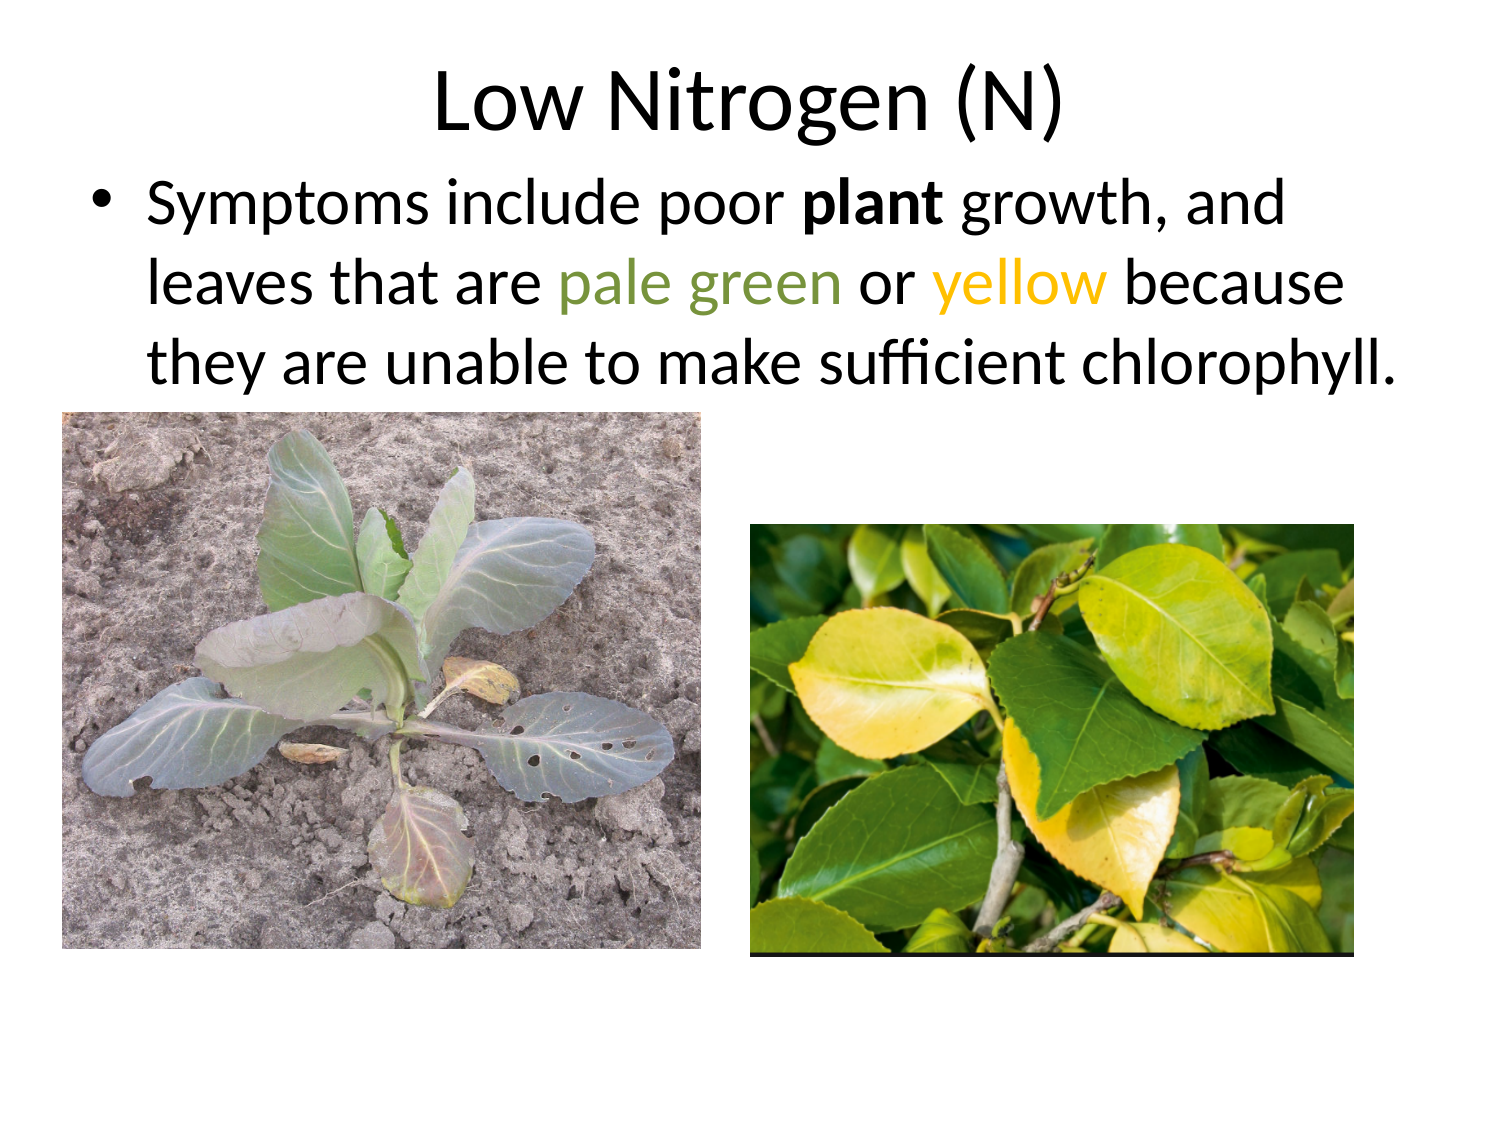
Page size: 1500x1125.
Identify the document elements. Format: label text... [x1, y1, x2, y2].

list Symptoms include poor plant growth, and leaves that are pale green or yellow because they are unable to make sufficient chlorophyll. [75, 149, 1425, 1005]
picture [749, 524, 1354, 958]
picture [62, 412, 701, 949]
title Low Nitrogen (N) [75, 0, 1425, 149]
